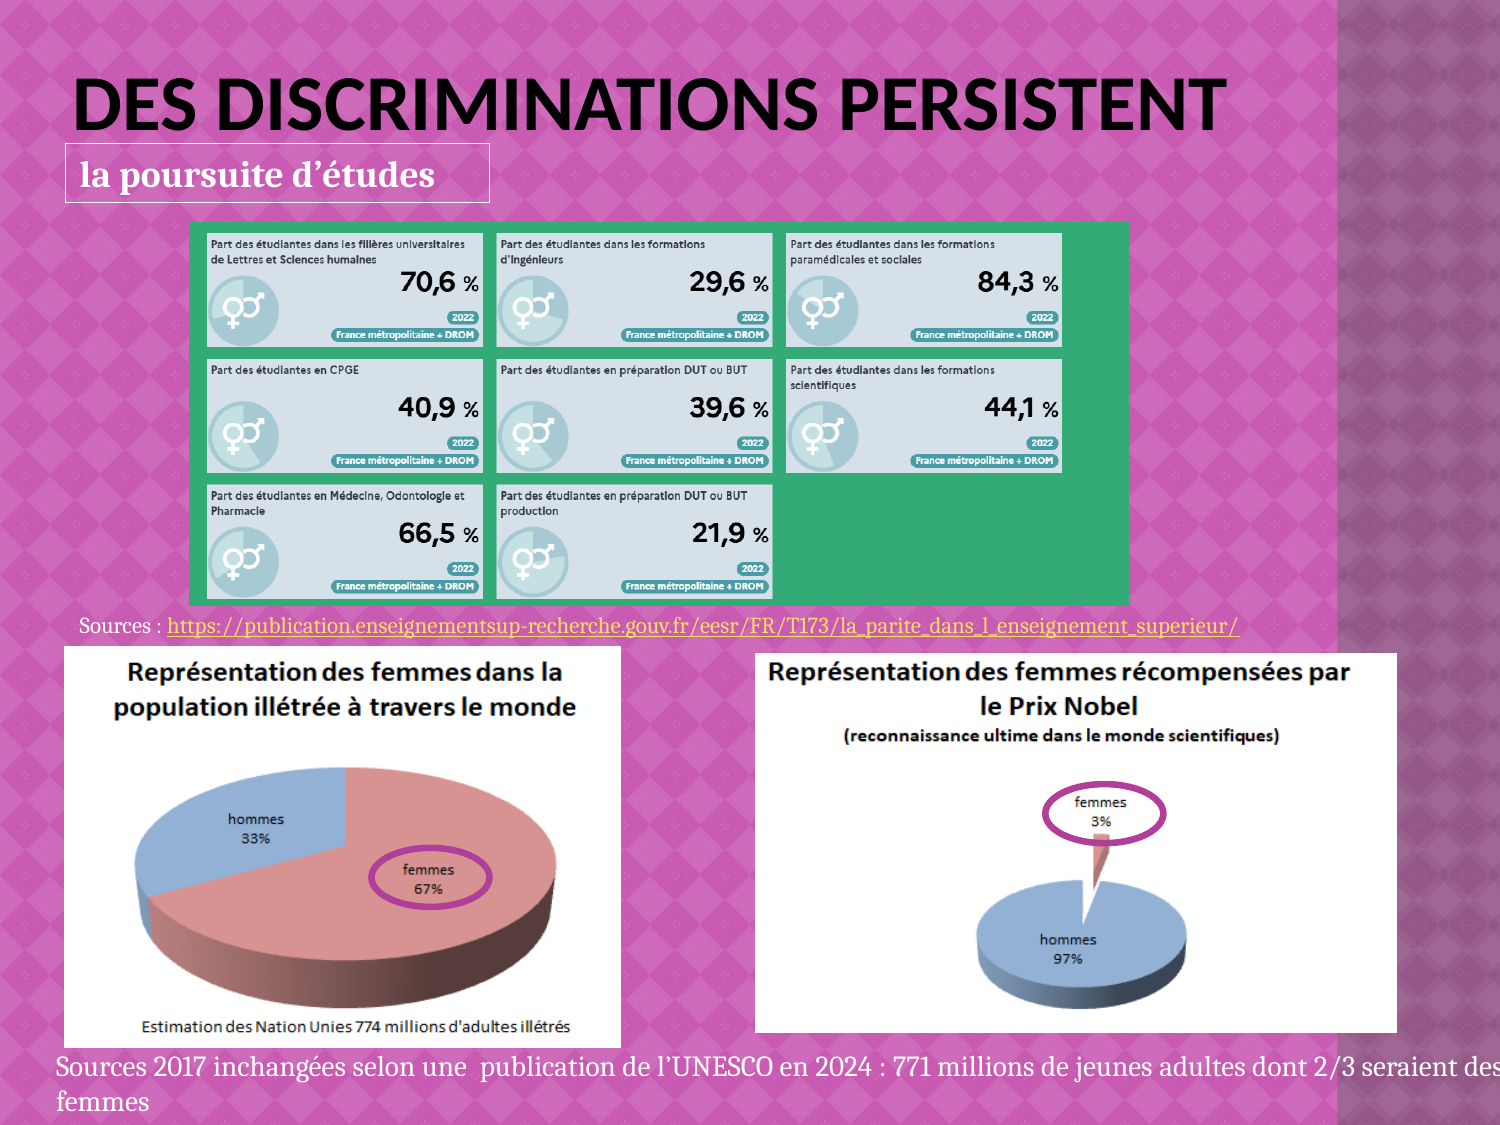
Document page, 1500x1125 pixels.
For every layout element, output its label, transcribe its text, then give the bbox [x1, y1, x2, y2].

title Des discriminations persistent [64, 42, 1253, 147]
text_box la poursuite d’études [64, 142, 490, 203]
picture [755, 653, 1397, 1034]
picture [189, 221, 1129, 607]
text_box Sources 2017 inchangées selon une publication de l’UNESCO en 2024 : 771 millions de jeunes adultes dont 2/3 seraient des femmes [41, 1039, 1500, 1125]
text_box Sources : https://publication.enseignementsup-recherche.gouv.fr/eesr/FR/T173/la_parite_dans_l_enseignement_superieur/ [64, 603, 1447, 646]
picture [64, 645, 621, 1049]
